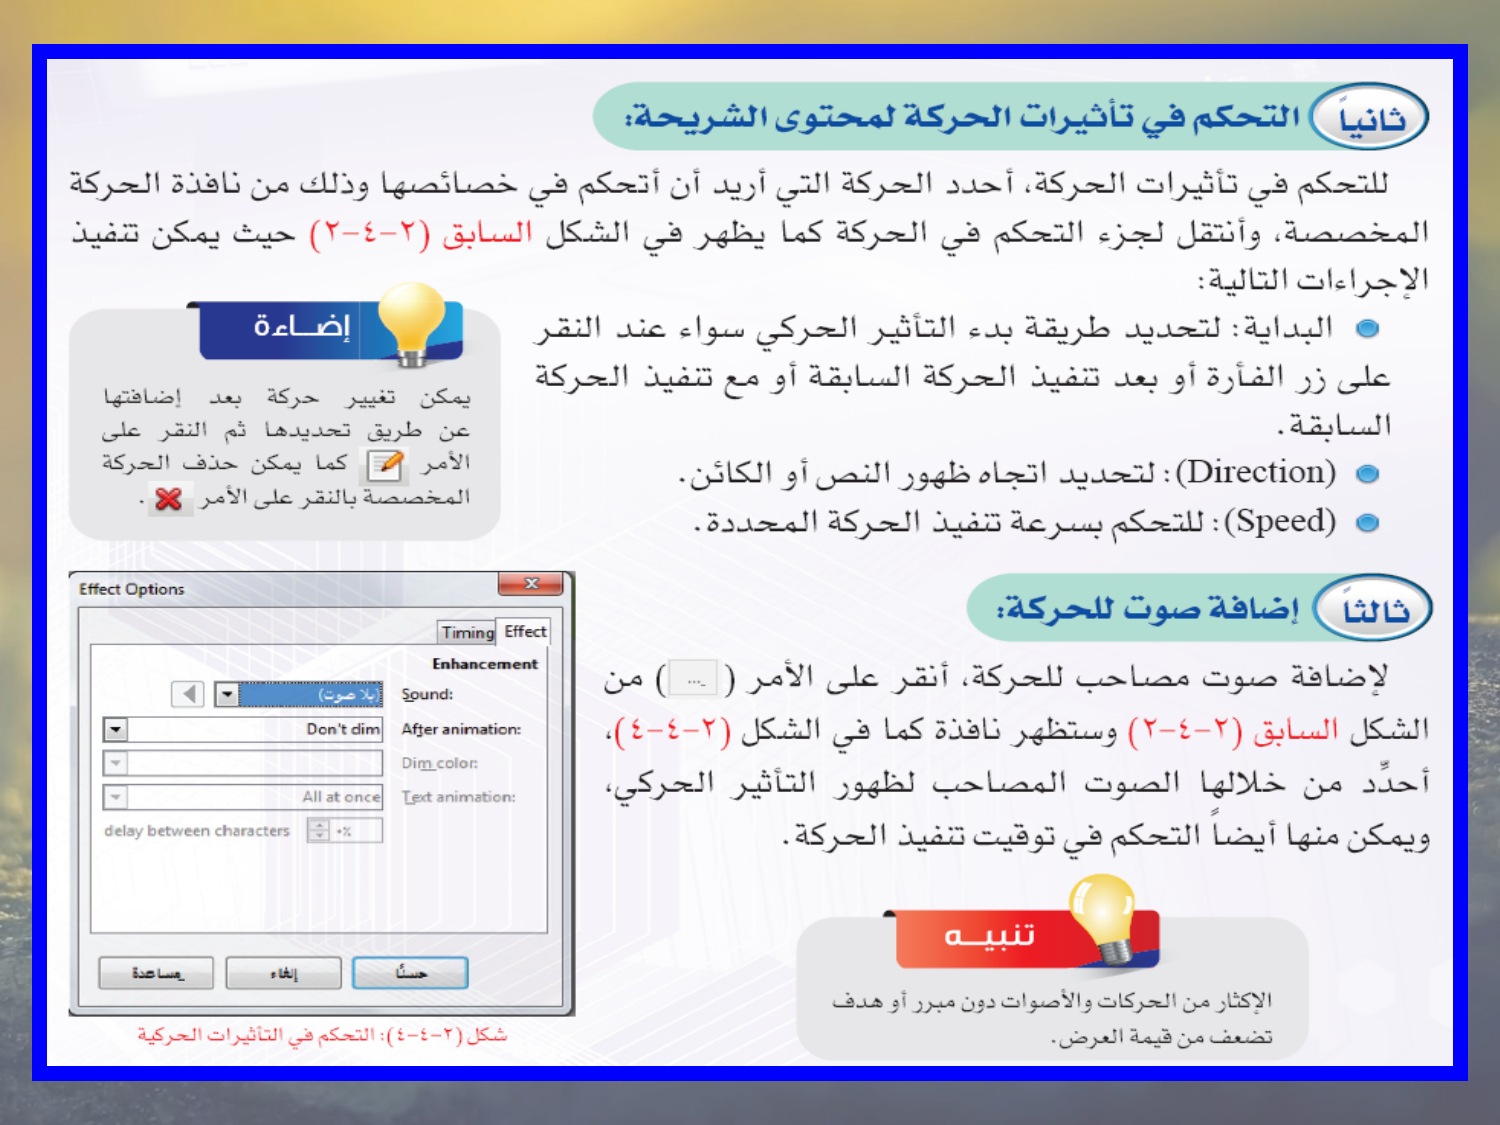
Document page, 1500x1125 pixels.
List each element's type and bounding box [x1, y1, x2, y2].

picture [46, 58, 1454, 1067]
